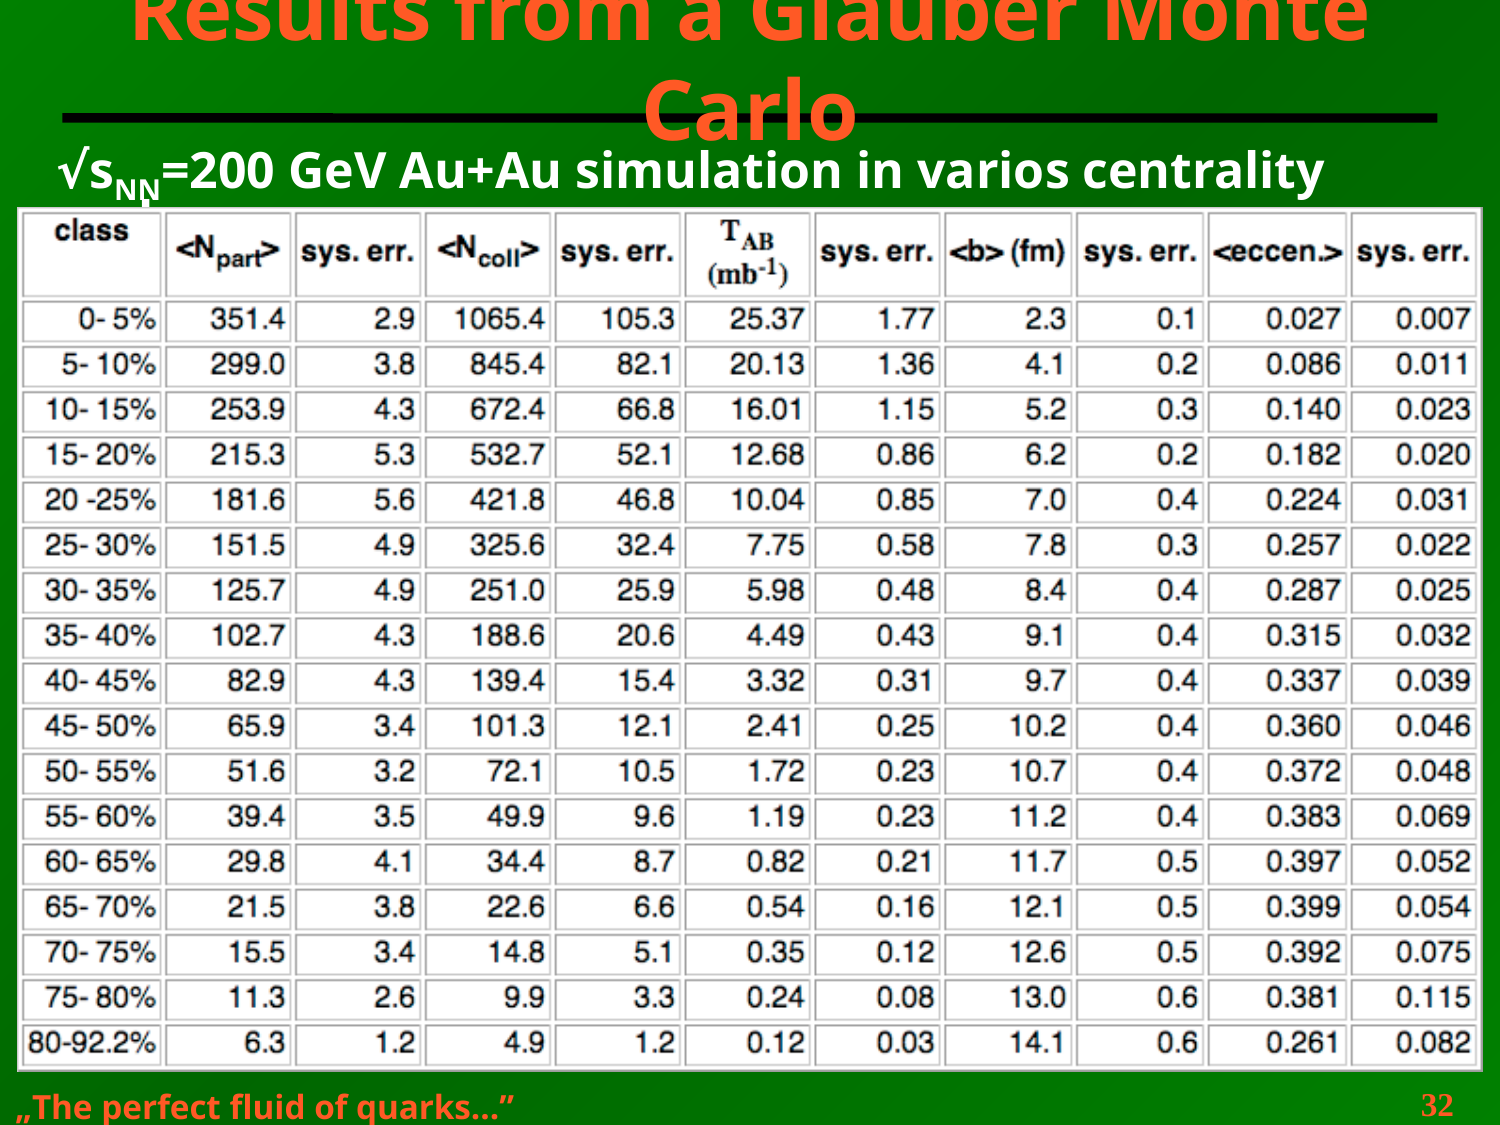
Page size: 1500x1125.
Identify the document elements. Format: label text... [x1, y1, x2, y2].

list √sNN=200 GeV Au+Au simulation in varios centrality classes [40, 136, 1477, 206]
slide_number 32 [1374, 1082, 1500, 1125]
title Results from a Glauber Monte Carlo [0, 6, 1500, 108]
picture [17, 207, 1483, 1072]
